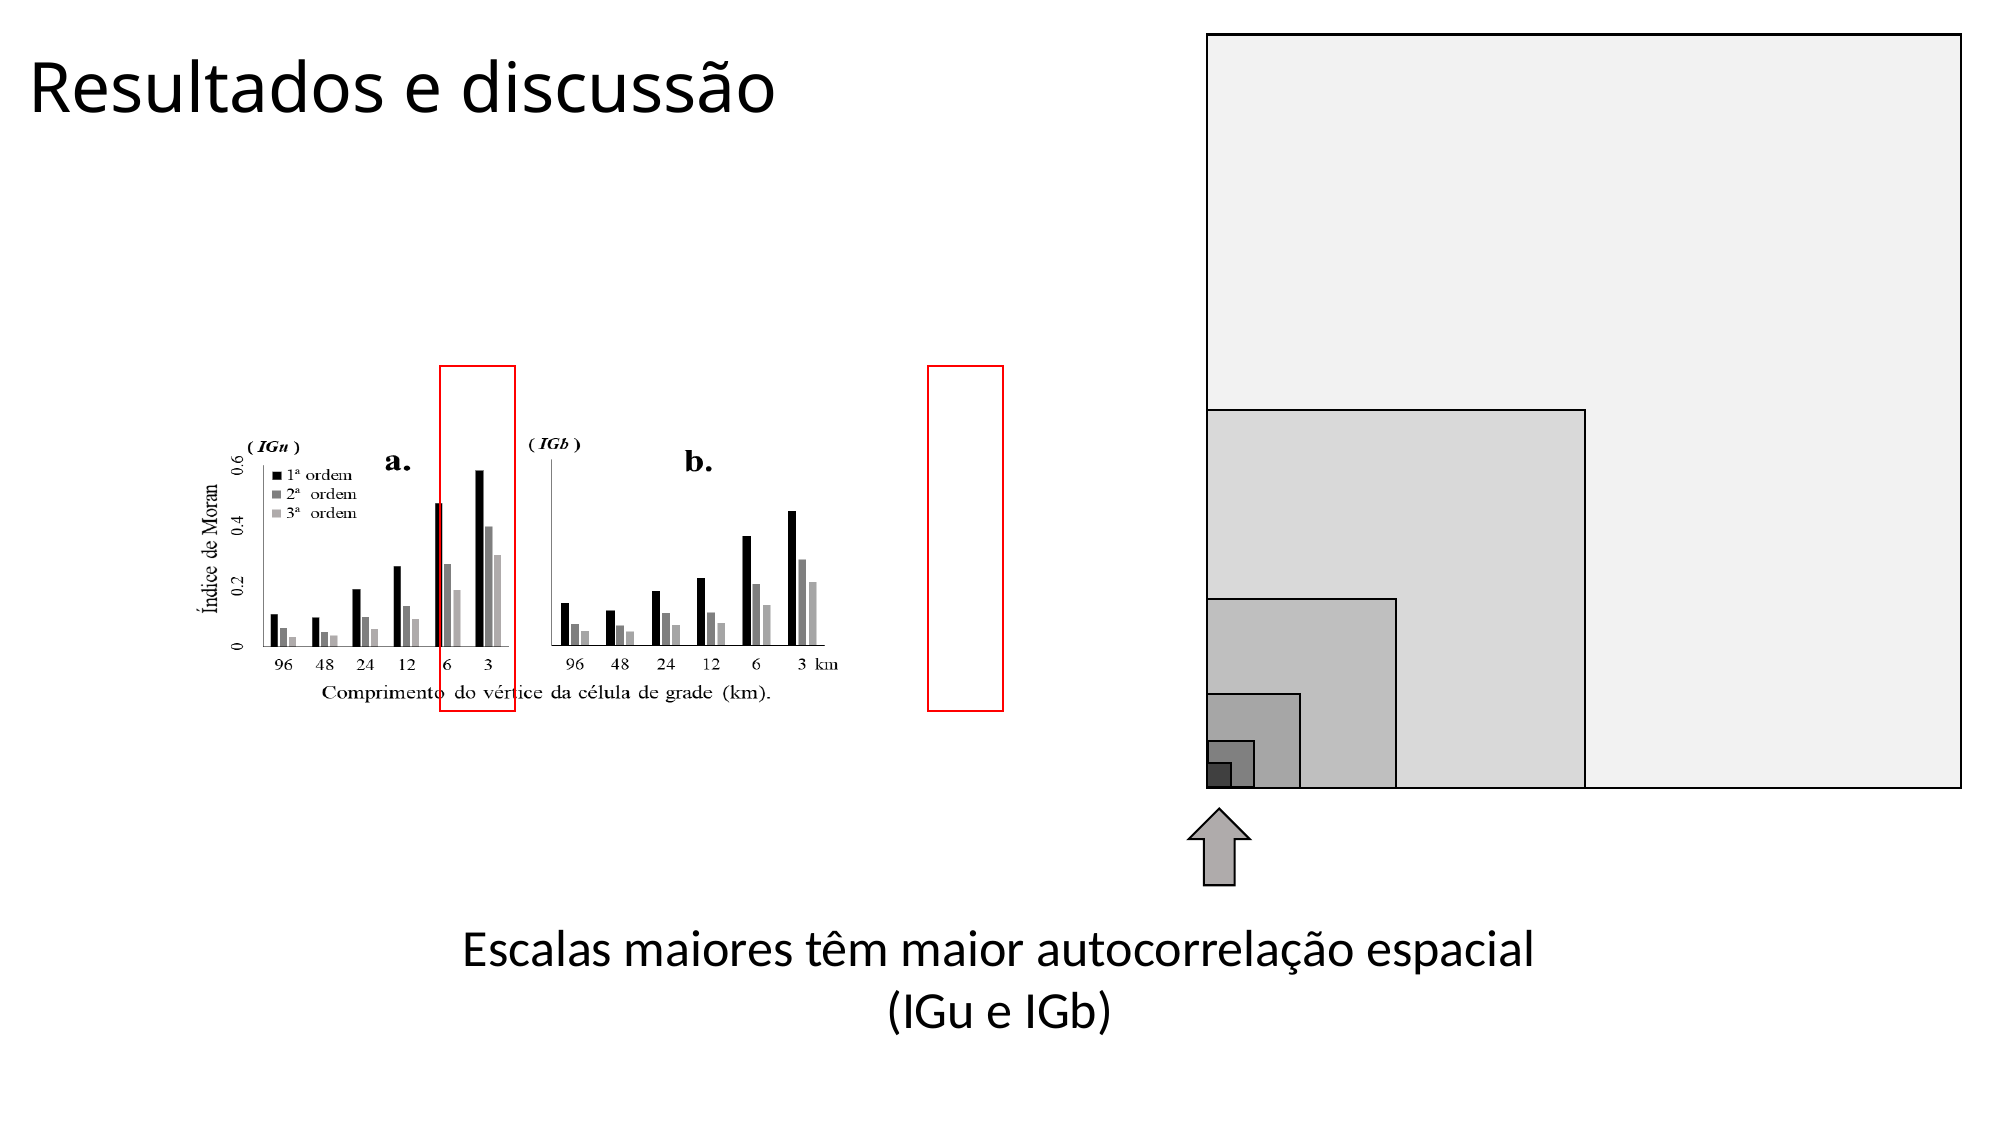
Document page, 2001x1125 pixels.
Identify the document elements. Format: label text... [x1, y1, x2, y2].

picture [27, 318, 1024, 807]
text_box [1207, 34, 1961, 789]
text_box [1186, 807, 1253, 887]
text_box Resultados e discussão [13, 10, 828, 170]
text_box Escalas maiores têm maior autocorrelação espacial (IGu e IGb) [435, 906, 1565, 1047]
